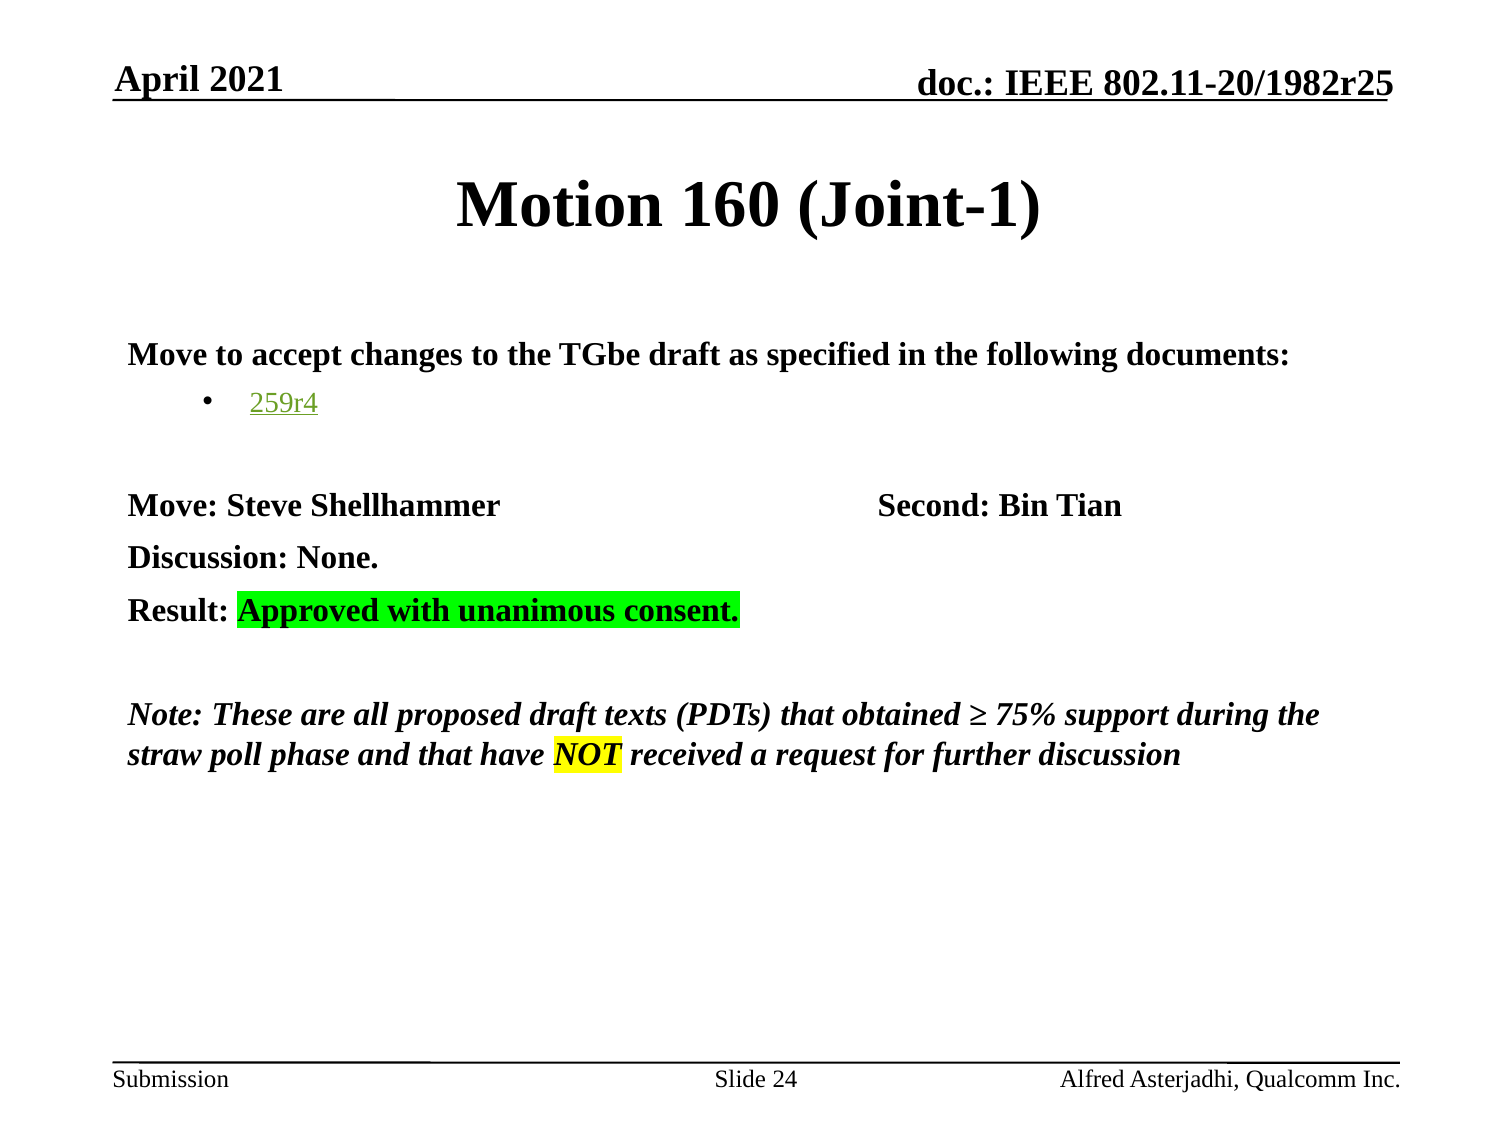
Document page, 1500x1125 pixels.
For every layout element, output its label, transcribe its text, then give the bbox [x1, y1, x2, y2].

title Motion 160 (Joint-1) [112, 112, 1388, 288]
list Move to accept changes to the TGbe draft as specified in the following documents: 259r4 Move: Steve Shellhammer Second: Bin Tian Discussion: None. Result: Approved with unanimous consent. Note: These are all proposed draft texts (PDTs) that obtained ≥ 75% support during the straw poll phase and that have NOT received a request for further discussion [112, 324, 1388, 1000]
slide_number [114, 54, 423, 100]
slide_number Slide 24 [712, 1061, 800, 1123]
footer Alfred Asterjadhi, Qualcomm Inc. [878, 1061, 1402, 1093]
